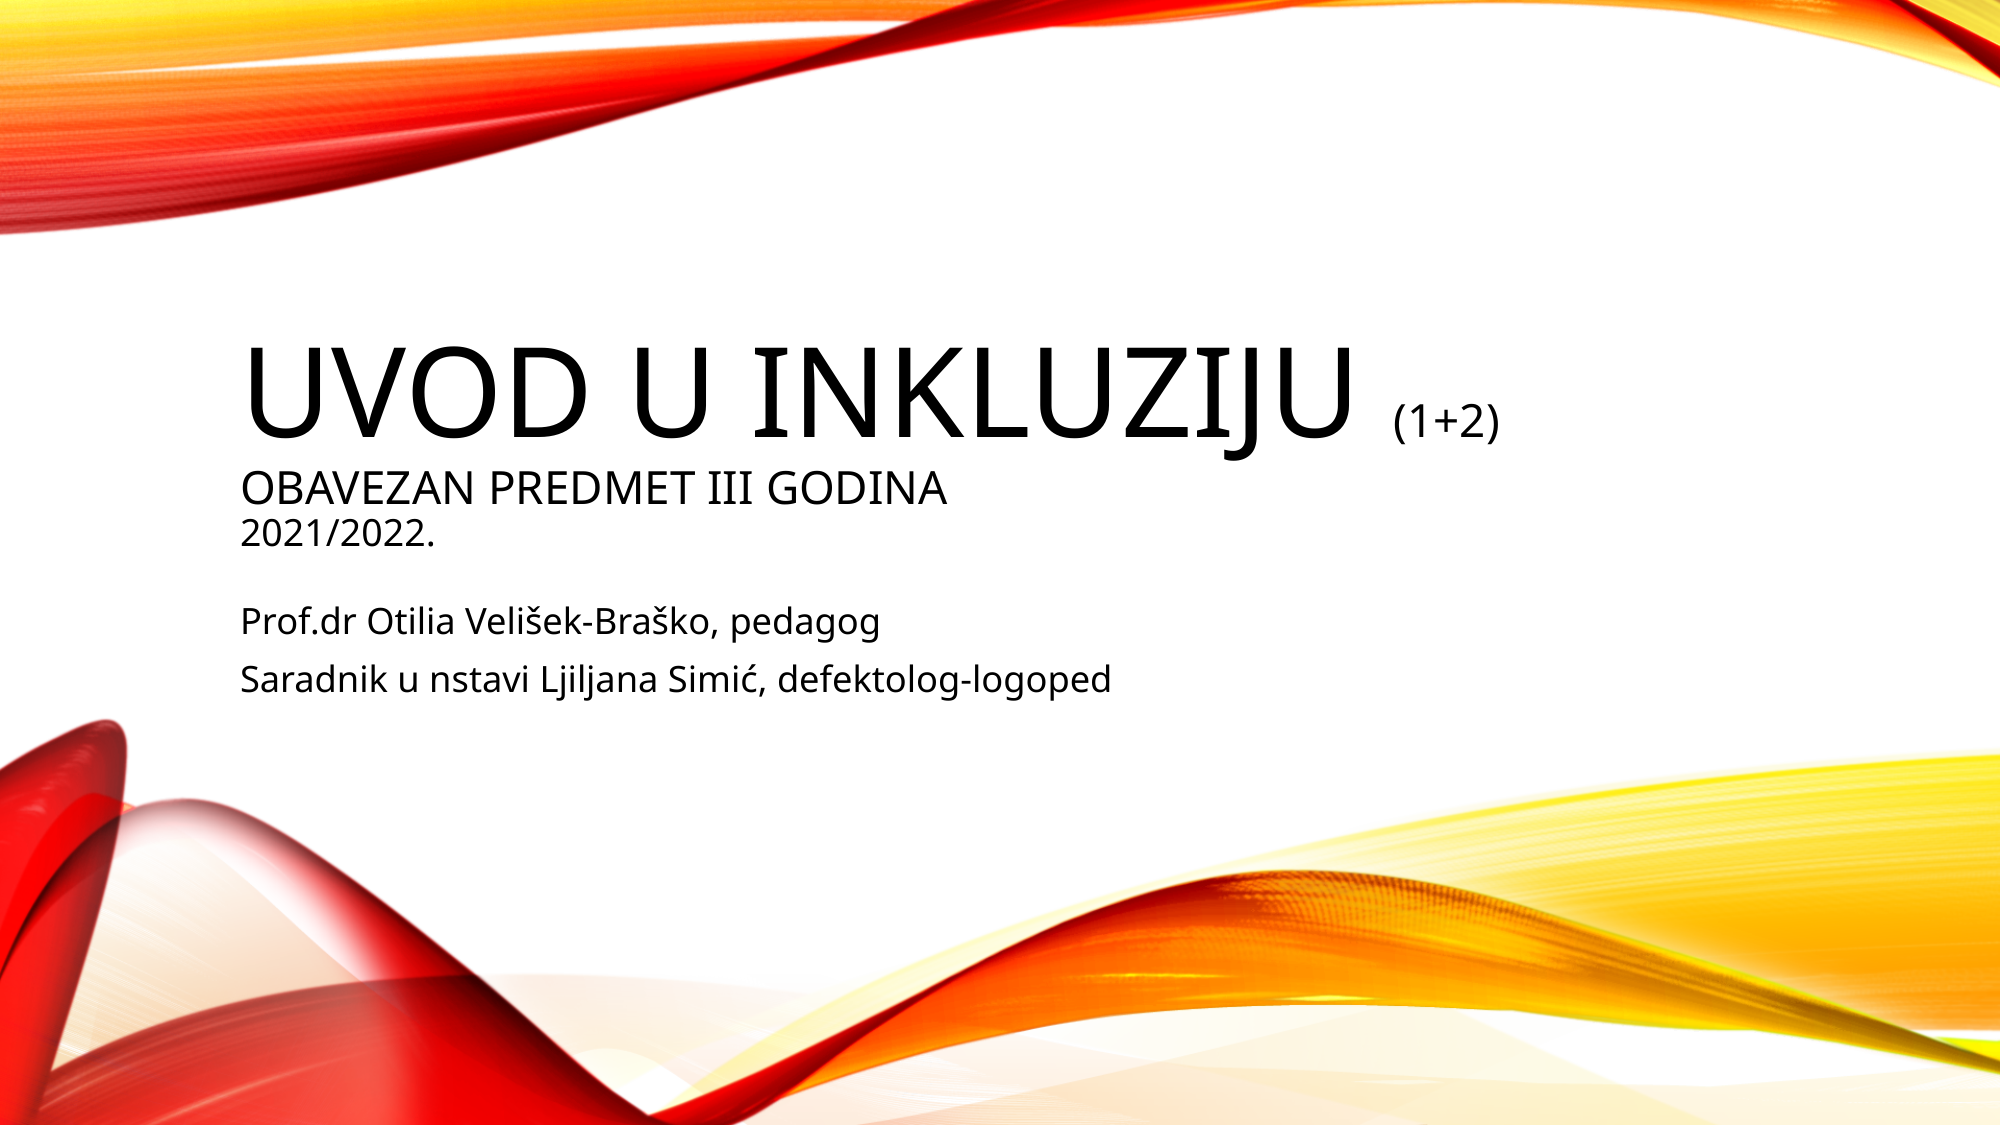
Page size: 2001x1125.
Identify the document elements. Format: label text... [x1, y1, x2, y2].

title Uvod u inkluziju (1+2) obavezan predmet III godina 2021/2022. [225, 295, 1775, 563]
subtitle Prof.dr Otilia Velišek-Braško, pedagog Saradnik u nstavi Ljiljana Simić, defektolog-logoped [225, 595, 1775, 709]
picture [0, 0, 2000, 237]
picture [0, 717, 2000, 1125]
